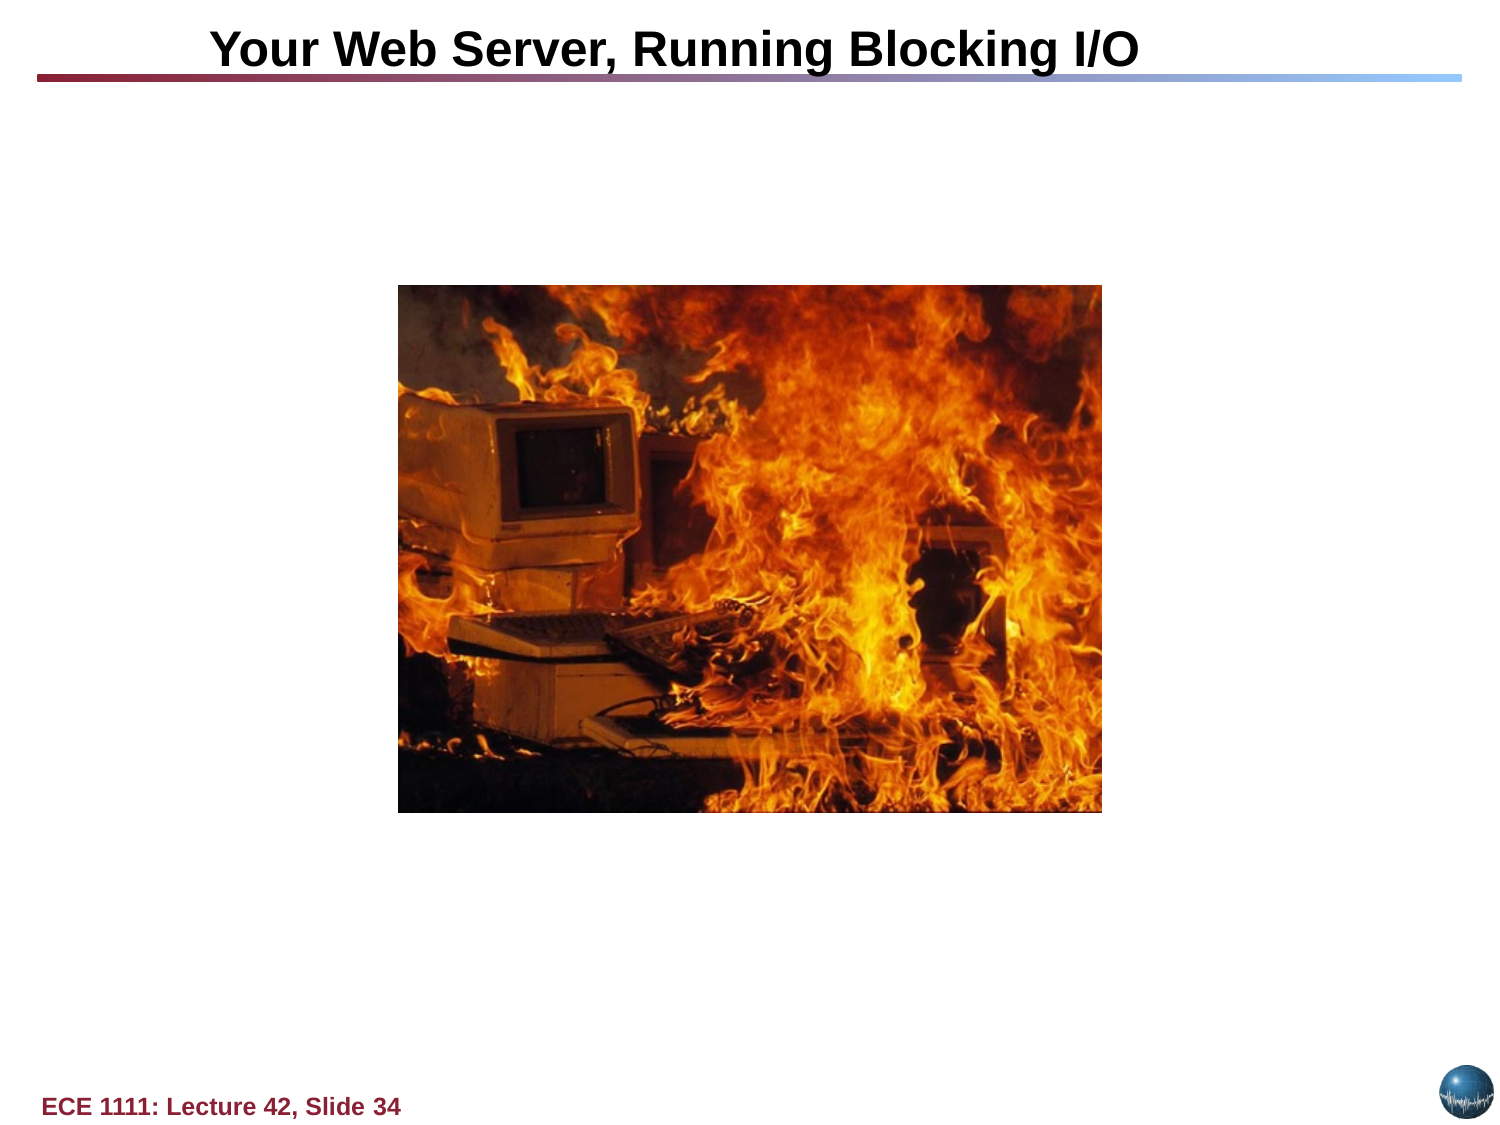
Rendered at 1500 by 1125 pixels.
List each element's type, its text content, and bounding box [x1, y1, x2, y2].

title Your Web Server, Running Blocking I/O [0, 9, 1350, 70]
picture [1439, 1065, 1494, 1119]
picture [397, 284, 1102, 814]
